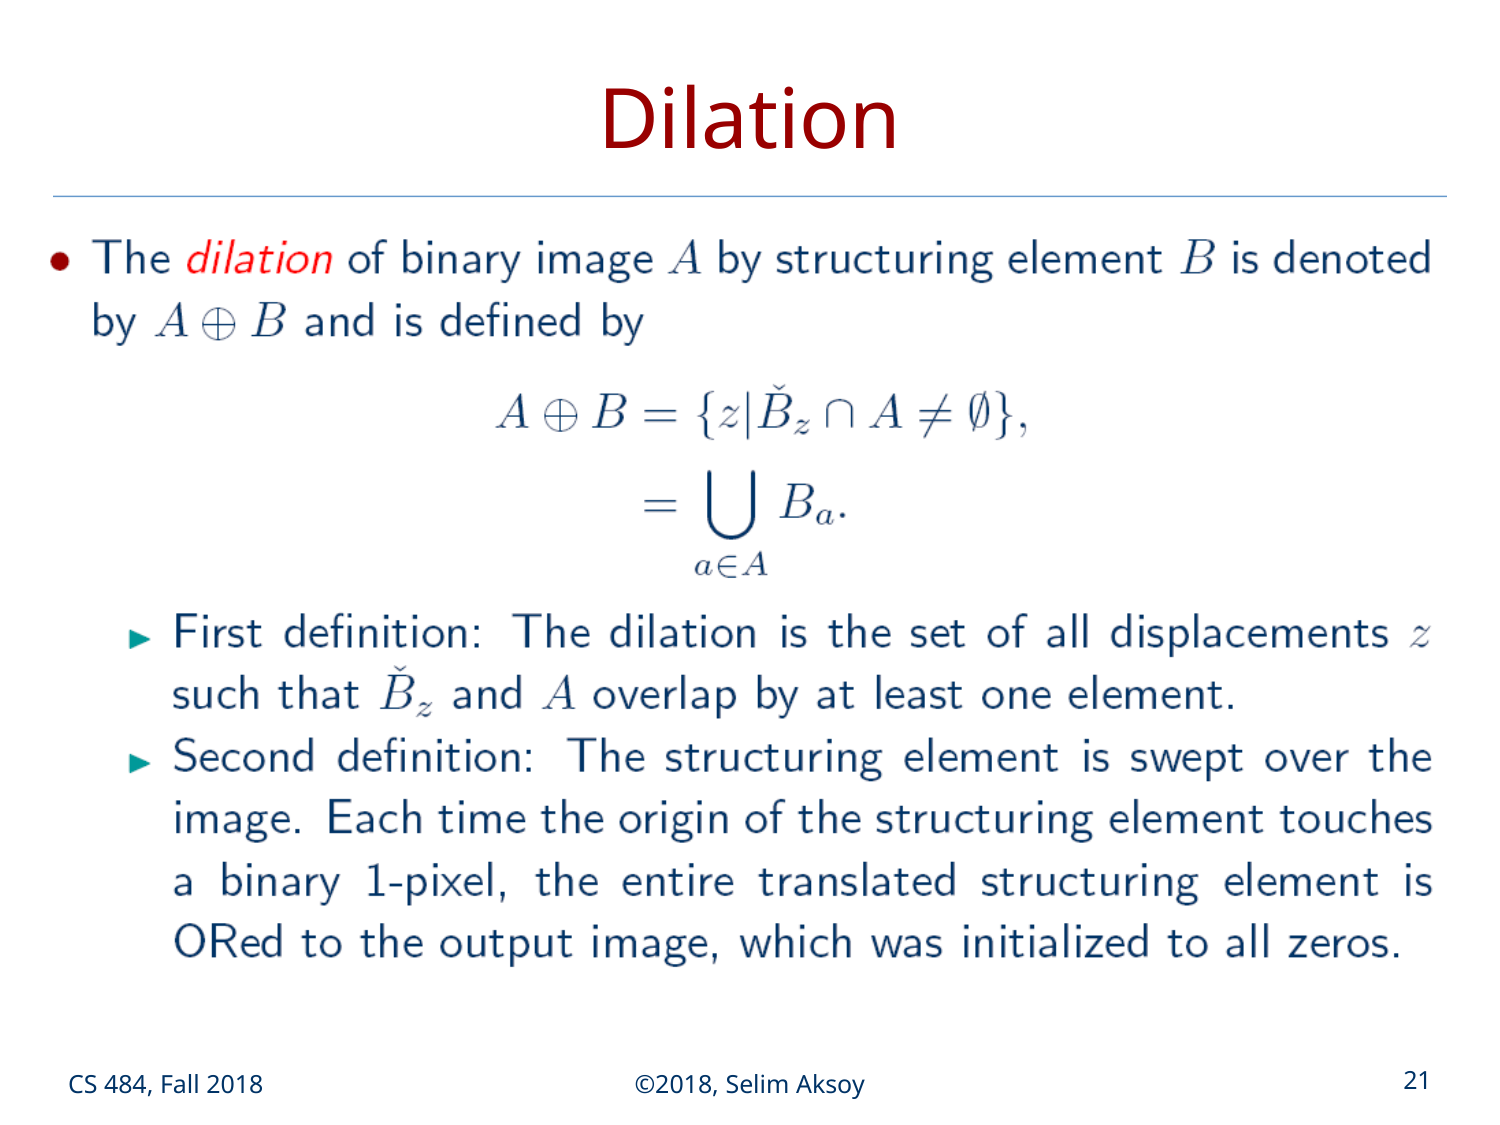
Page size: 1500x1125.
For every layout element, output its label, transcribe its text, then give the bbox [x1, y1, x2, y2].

slide_number CS 484, Fall 2018 [52, 1052, 366, 1107]
title Dilation [53, 31, 1447, 173]
slide_number 21 [1134, 1052, 1448, 1107]
picture [40, 219, 1448, 977]
footer ©2018, Selim Aksoy [511, 1052, 988, 1107]
